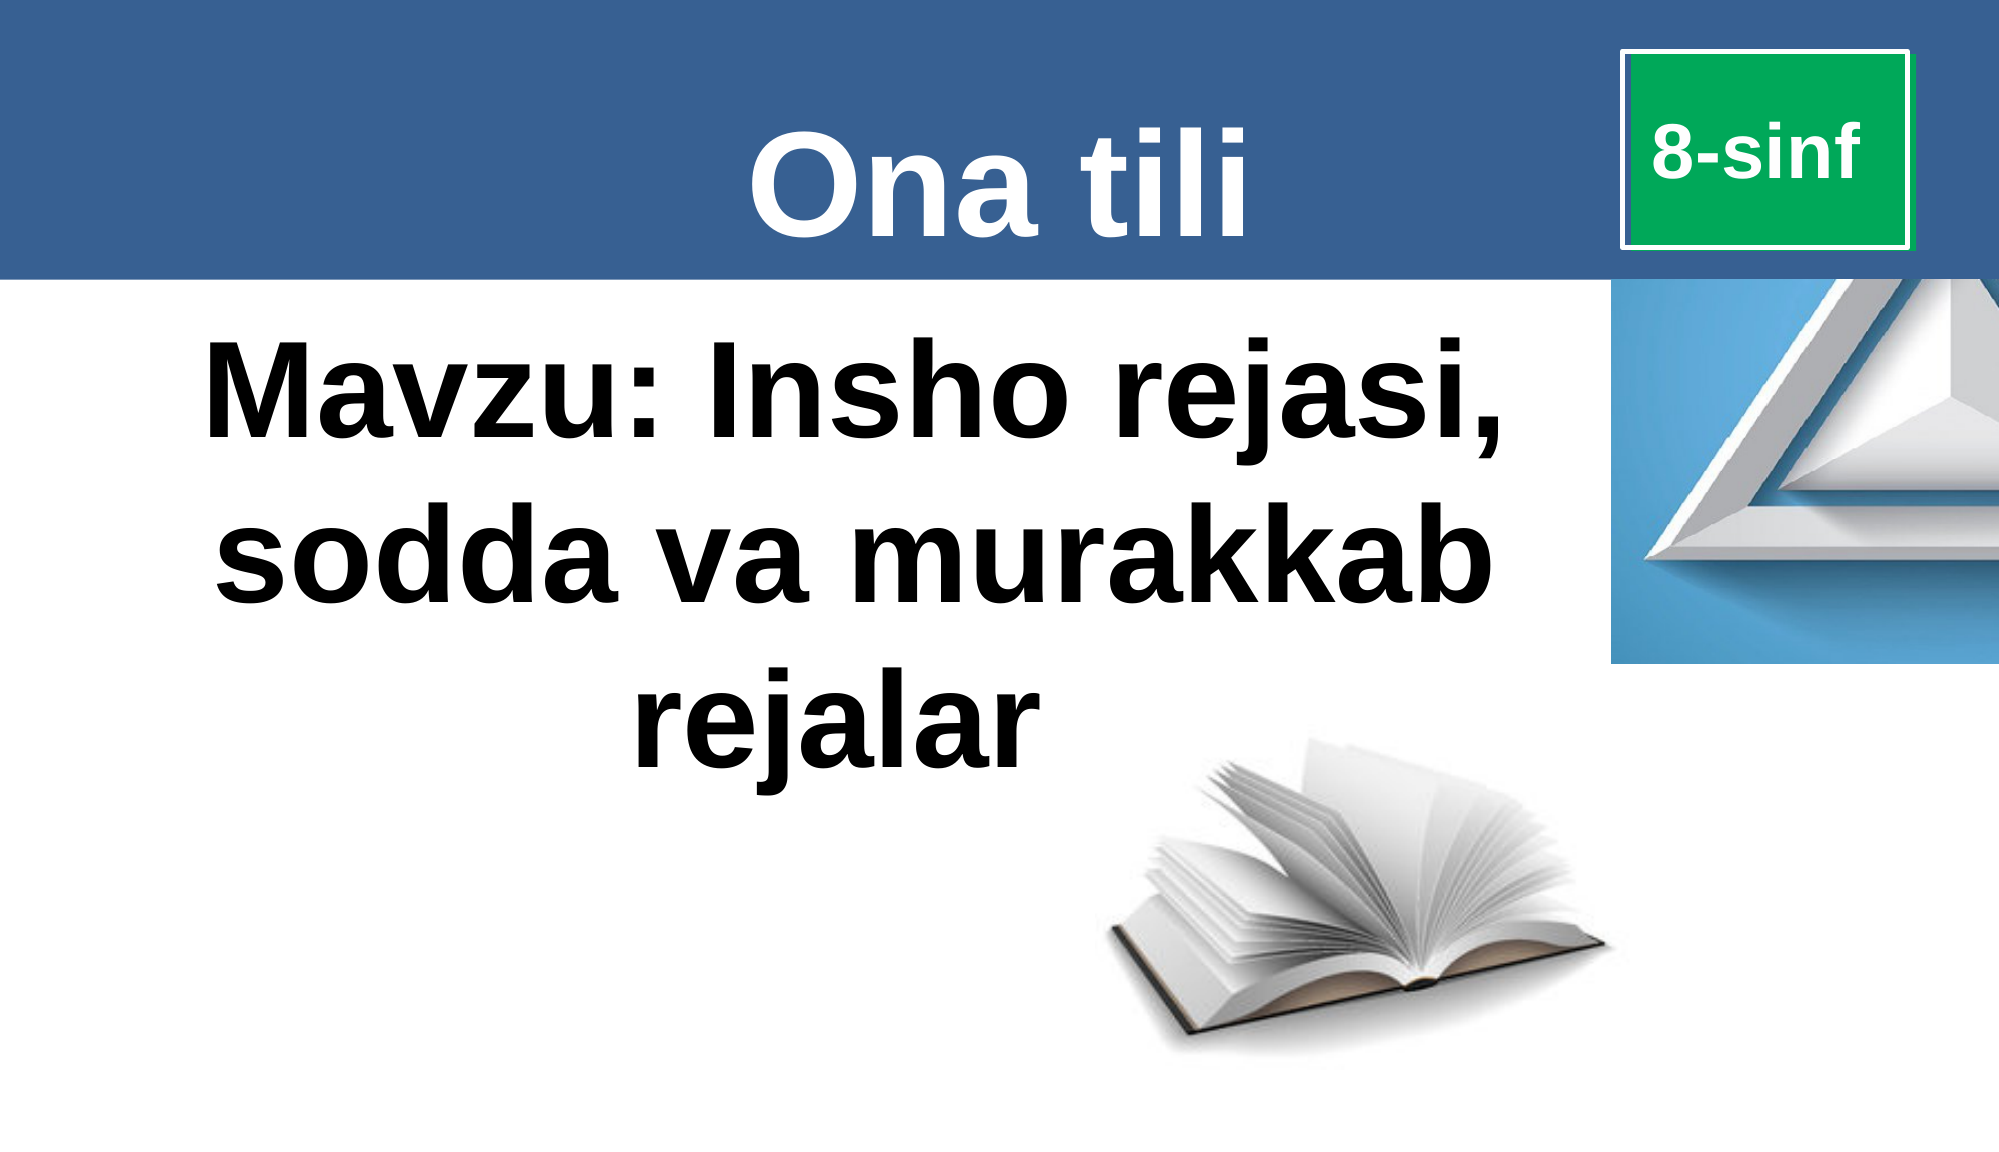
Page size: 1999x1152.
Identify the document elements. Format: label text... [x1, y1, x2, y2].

title Ona tili [578, 77, 1420, 273]
text_box [0, 0, 1999, 280]
text_box [1744, 185, 1927, 269]
picture [1094, 724, 1632, 1070]
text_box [1622, 50, 1917, 252]
text_box Mavzu: Insho rejasi, sodda va murakkab rejalar [36, 292, 1674, 802]
text_box 8-sinf [1608, 97, 1617, 248]
text_box [1611, 279, 1999, 664]
